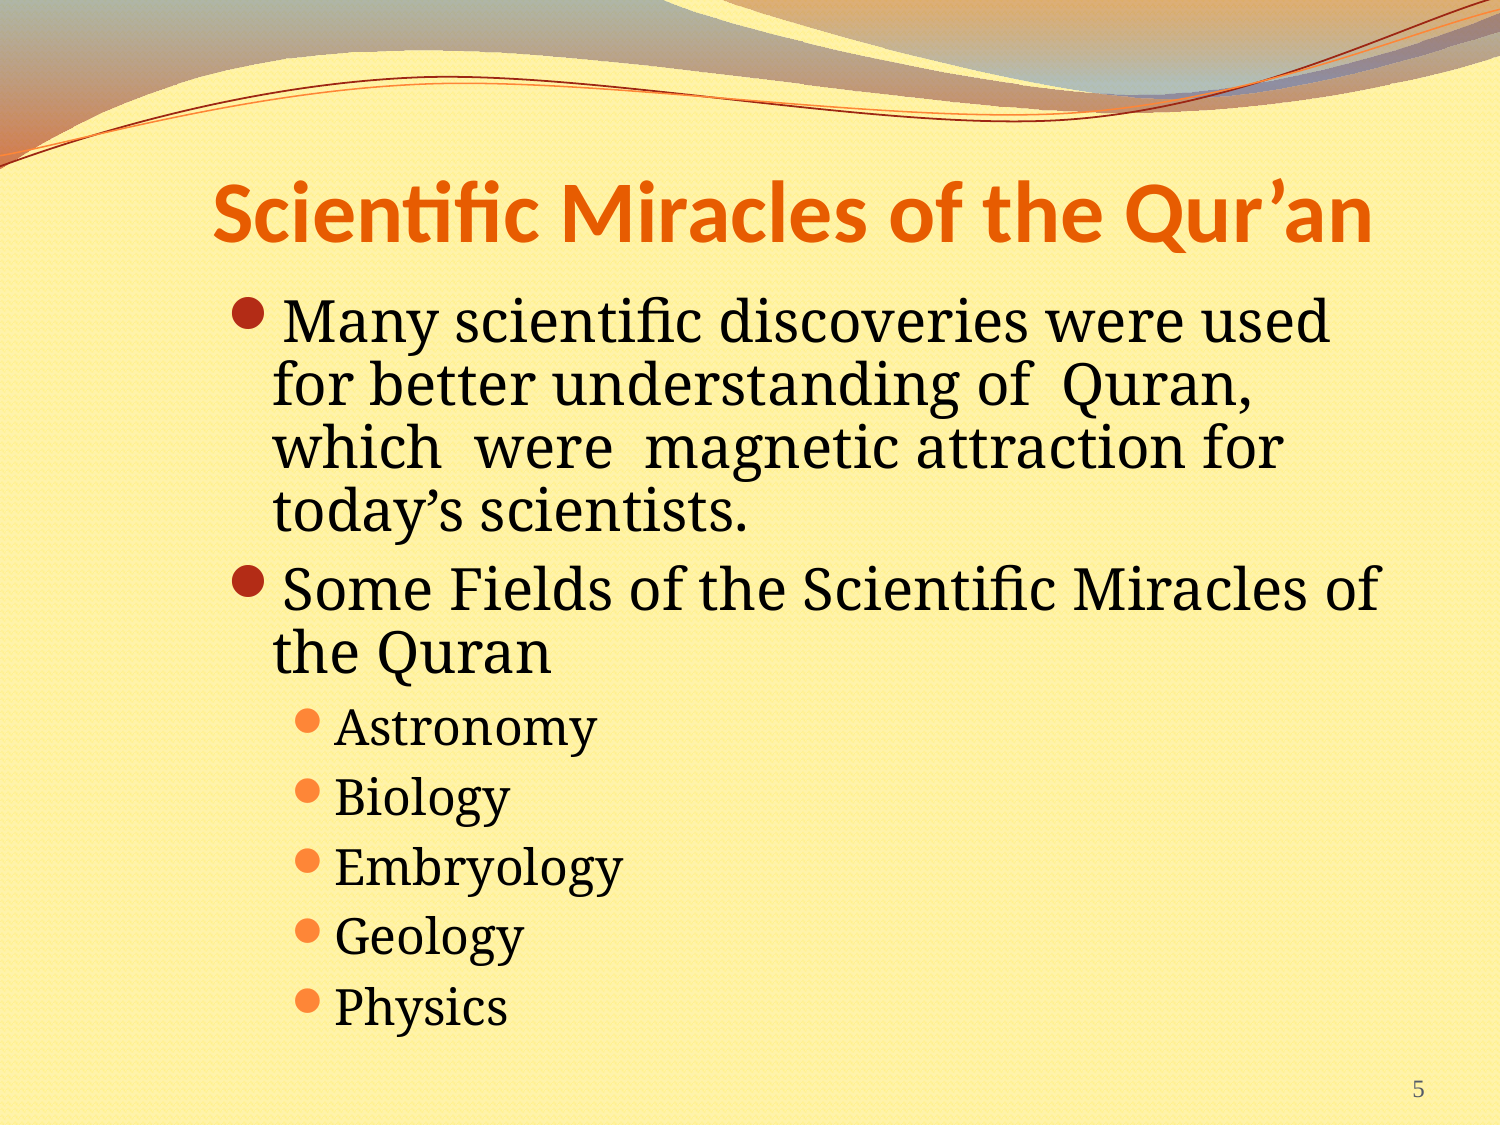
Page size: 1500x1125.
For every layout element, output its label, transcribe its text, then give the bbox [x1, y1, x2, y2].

title Scientific Miracles of the Qur’an [212, 47, 1425, 260]
list Many scientific discoveries were used for better understanding of Quran, which were magnetic attraction for today’s scientists. Some Fields of the Scientific Miracles of the Quran Astronomy Biology Embryology Geology Physics [212, 284, 1425, 1098]
slide_number 5 [1299, 1042, 1425, 1103]
